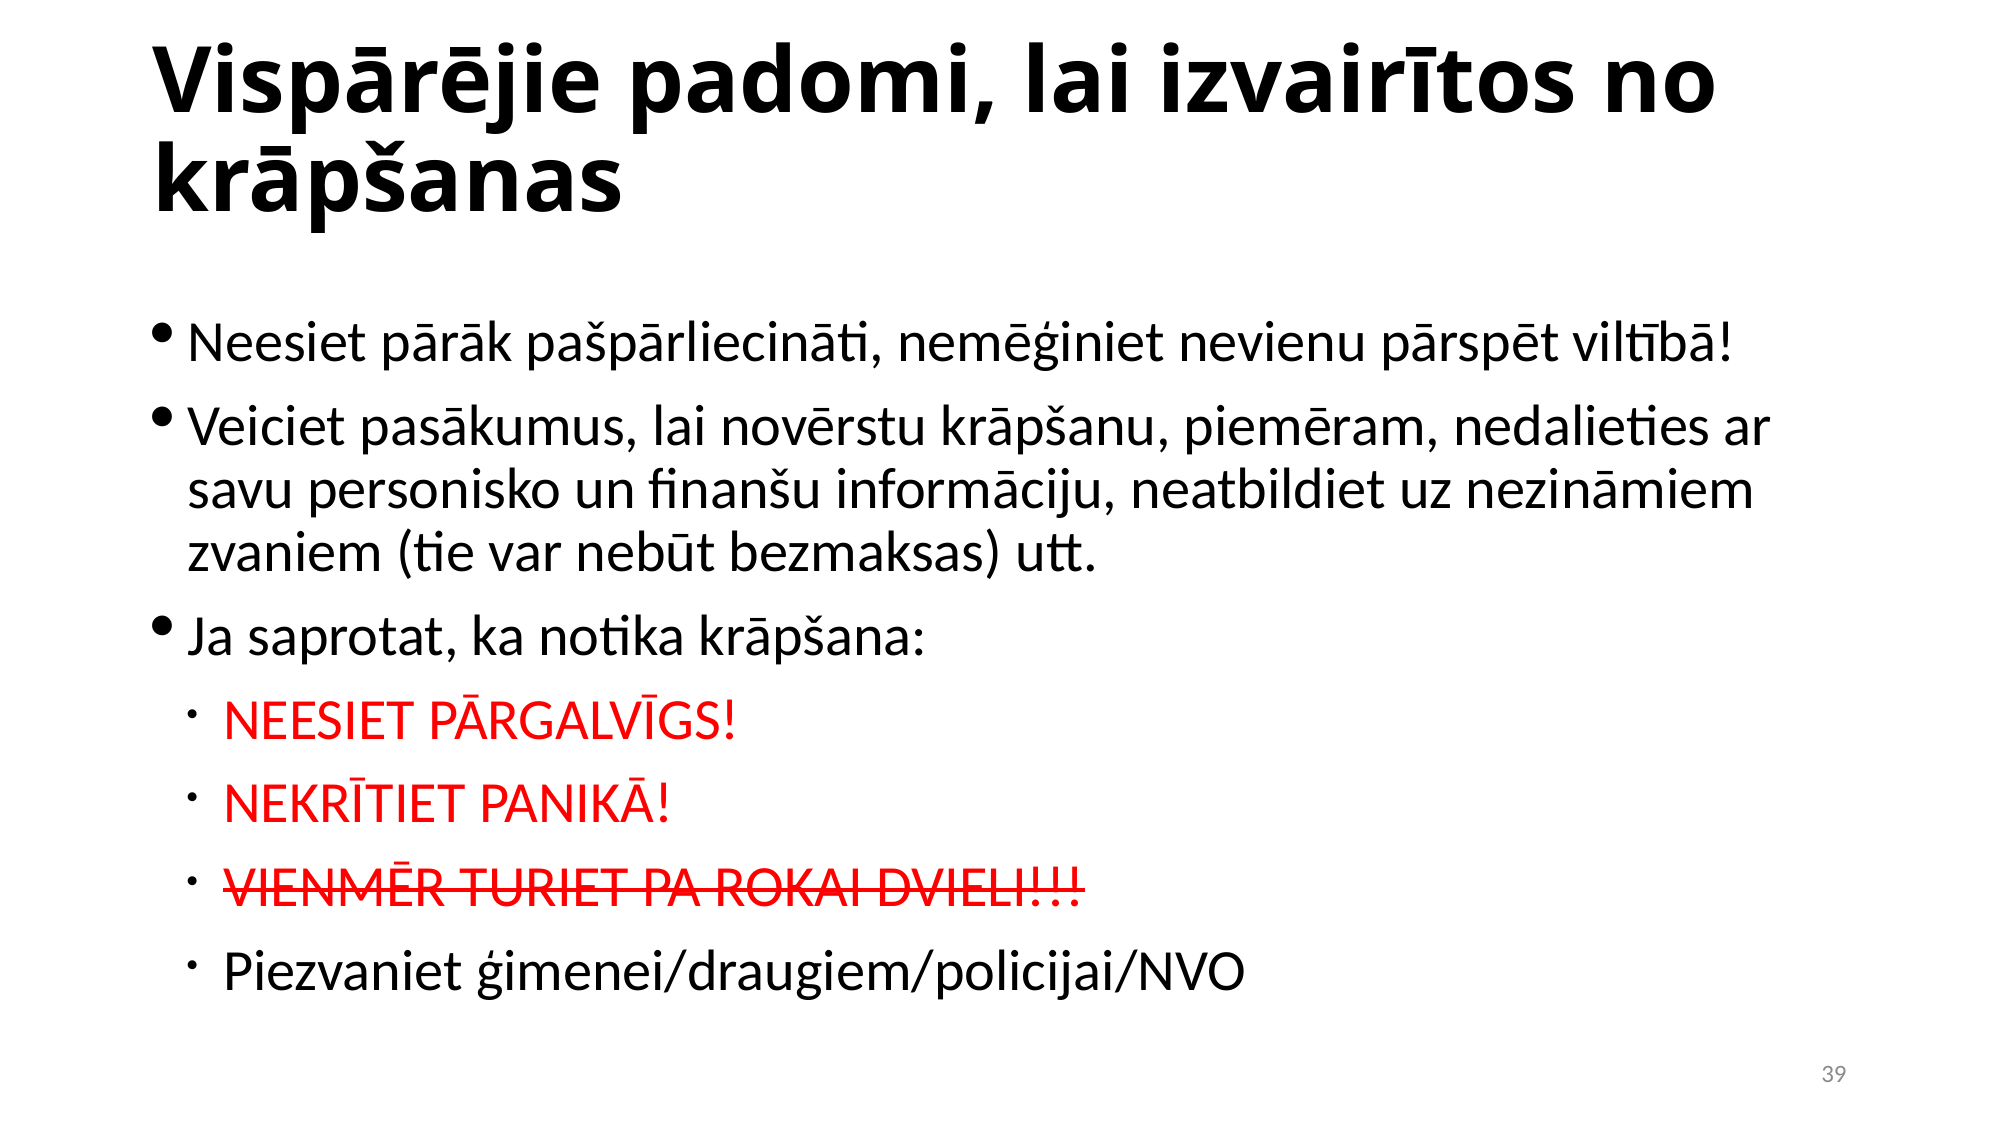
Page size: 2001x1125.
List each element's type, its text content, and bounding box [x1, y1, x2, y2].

text_box Vispārējie padomi, lai izvairītos no krāpšanas [137, 24, 1862, 241]
text_box 1 [1412, 1042, 1862, 1102]
text_box Neesiet pārāk pašpārliecināti, nemēģiniet nevienu pārspēt viltībā! Veiciet pasākumus, lai novērstu krāpšanu, piemēram, nedalieties ar savu personisko un finanšu informāciju, neatbildiet uz nezināmiem zvaniem (tie var nebūt bezmaksas) utt. Ja saprotat, ka notika krāpšana: NEESIET PĀRGALVĪGS! NEKRĪTIET PANIKĀ! VIENMĒR TURIET PA ROKAI DVIELI!!! Piezvaniet ģimenei/draugiem/policijai/NVO [137, 317, 1862, 998]
